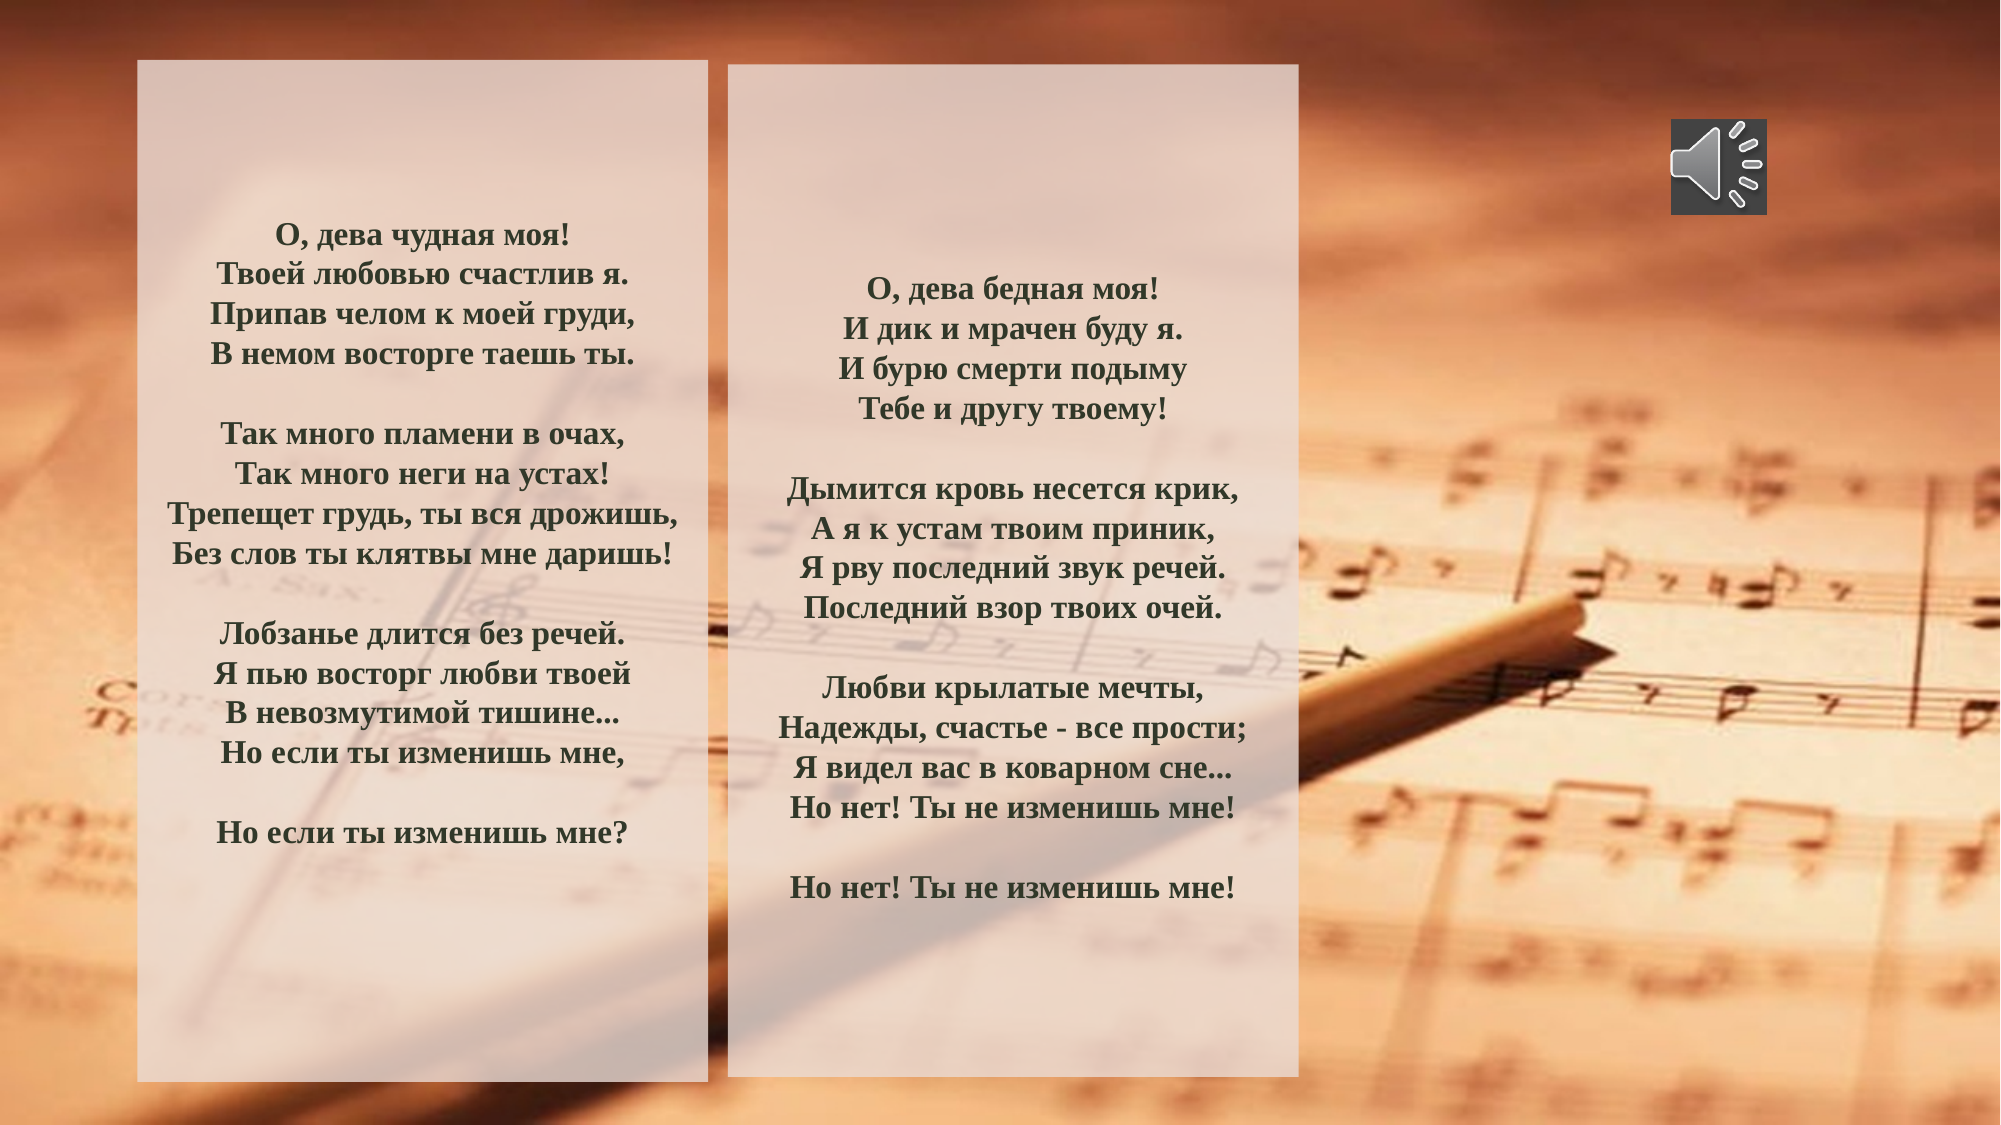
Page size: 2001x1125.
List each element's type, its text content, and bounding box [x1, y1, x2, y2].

picture [0, 0, 2001, 1125]
title О, дева чудная моя! Твоей любовью счастлив я. Припав челом к моей груди, В немом восторге таешь ты. Так много пламени в очах, Так много неги на устах! Трепещет грудь, ты вся дрожишь, Без слов ты клятвы мне даришь! Лобзанье длится без речей. Я пью восторг любви твоей В невозмутимой тишине... Но если ты изменишь мне, Но если ты изменишь мне? [137, 59, 709, 1082]
text_box О, дева бедная моя! И дик и мрачен буду я. И бурю смерти подыму Тебе и другу твоему! Дымится кровь несется крик, А я к устам твоим приник, Я рву последний звук речей. Последний взор твоих очей. Любви крылатые мечты, Надежды, счастье - все прости; Я видел вас в коварном сне... Но нет! Ты не изменишь мне! Но нет! Ты не изменишь мне! [727, 64, 1299, 1077]
